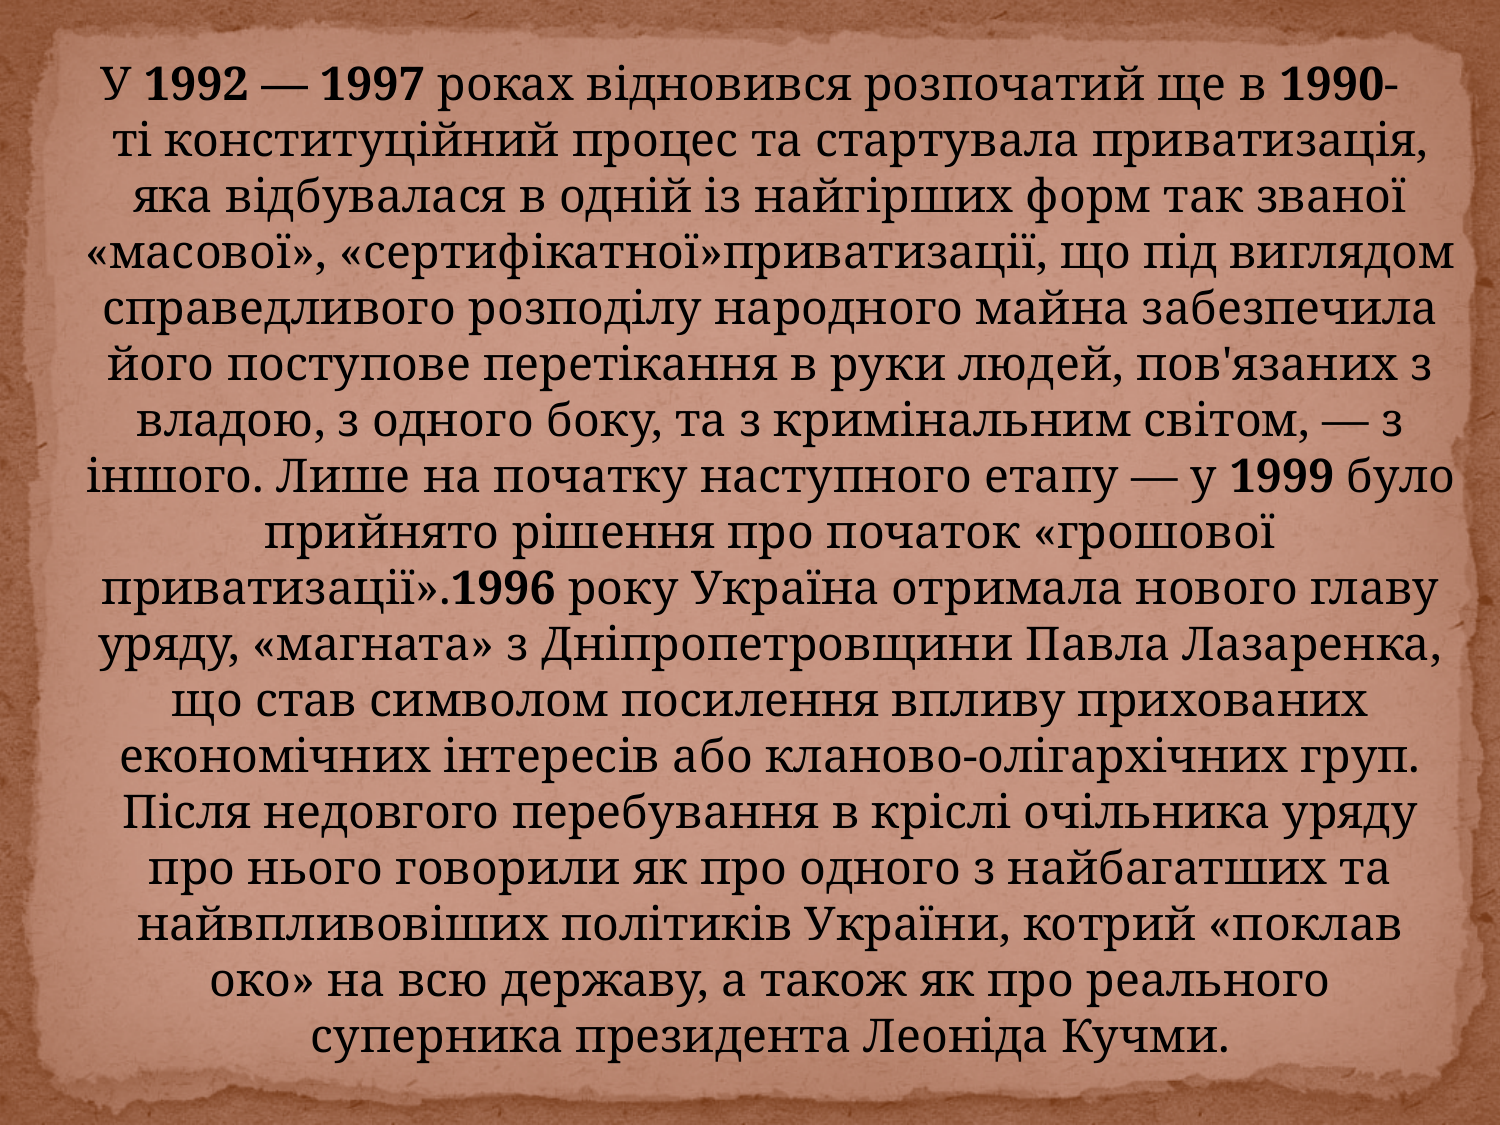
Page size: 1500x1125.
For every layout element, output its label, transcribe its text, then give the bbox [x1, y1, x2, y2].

list У 1992 — 1997 роках відновився розпочатий ще в 1990-ті конституційний процес та стартувала приватизація, яка відбувалася в одній із найгірших форм так званої «масової», «сертифікатної»приватизації, що під виглядом справедливого розподілу народного майна забезпечила його поступове перетікання в руки людей, пов'язаних з владою, з одного боку, та з кримінальним світом, — з іншого. Лише на початку наступного етапу — у 1999 було прийнято рішення про початок «грошової приватизації».1996 року Україна отримала нового главу уряду, «магната» з Дніпропетровщини Павла Лазаренка, що став символом посилення впливу прихованих економічних інтересів або кланово-олігархічних груп. Після недовгого перебування в кріслі очільника уряду про нього говорили як про одного з найбагатших та найвпливовіших політиків України, котрий «поклав око» на всю державу, а також як про реального суперника президента Леоніда Кучми. [23, 46, 1477, 1090]
